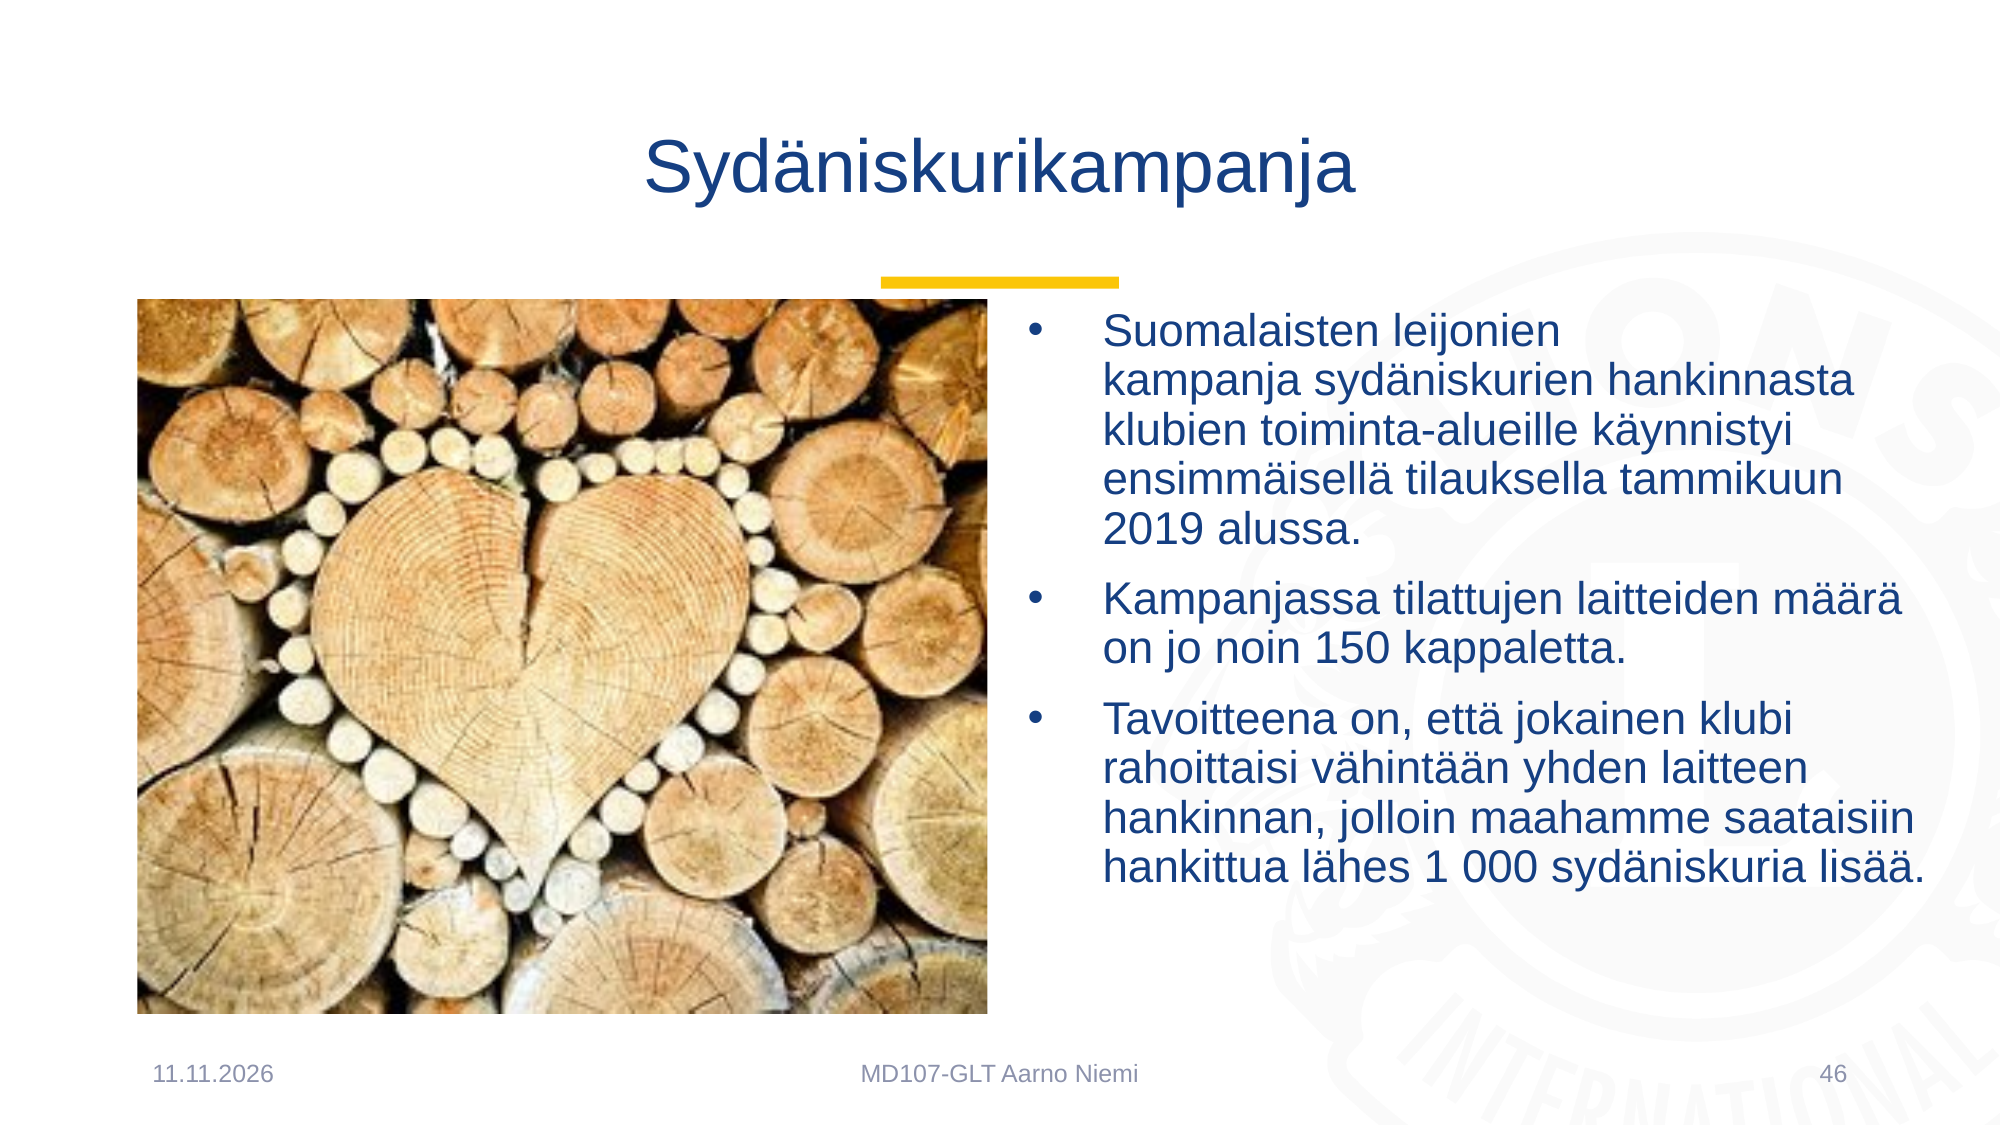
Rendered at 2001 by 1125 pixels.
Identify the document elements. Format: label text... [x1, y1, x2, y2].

list Suomalaisten leijonien kampanja sydäniskurien hankinnasta klubien toiminta-alueille käynnistyi ensimmäisellä tilauksella tammikuun 2019 alussa. Kampanjassa tilattujen laitteiden määrä on jo noin 150 kappaletta. Tavoitteena on, että jokainen klubi rahoittaisi vähintään yhden laitteen hankinnan, jolloin maahamme saataisiin hankittua lähes 1 000 sydäniskuria lisää. [1012, 299, 1950, 1014]
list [137, 299, 988, 1014]
footer MD107-GLT Aarno Niemi [662, 1042, 1338, 1103]
slide_number 46 [1412, 1042, 1863, 1103]
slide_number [137, 1042, 588, 1103]
title Sydäniskurikampanja [137, 59, 1863, 278]
